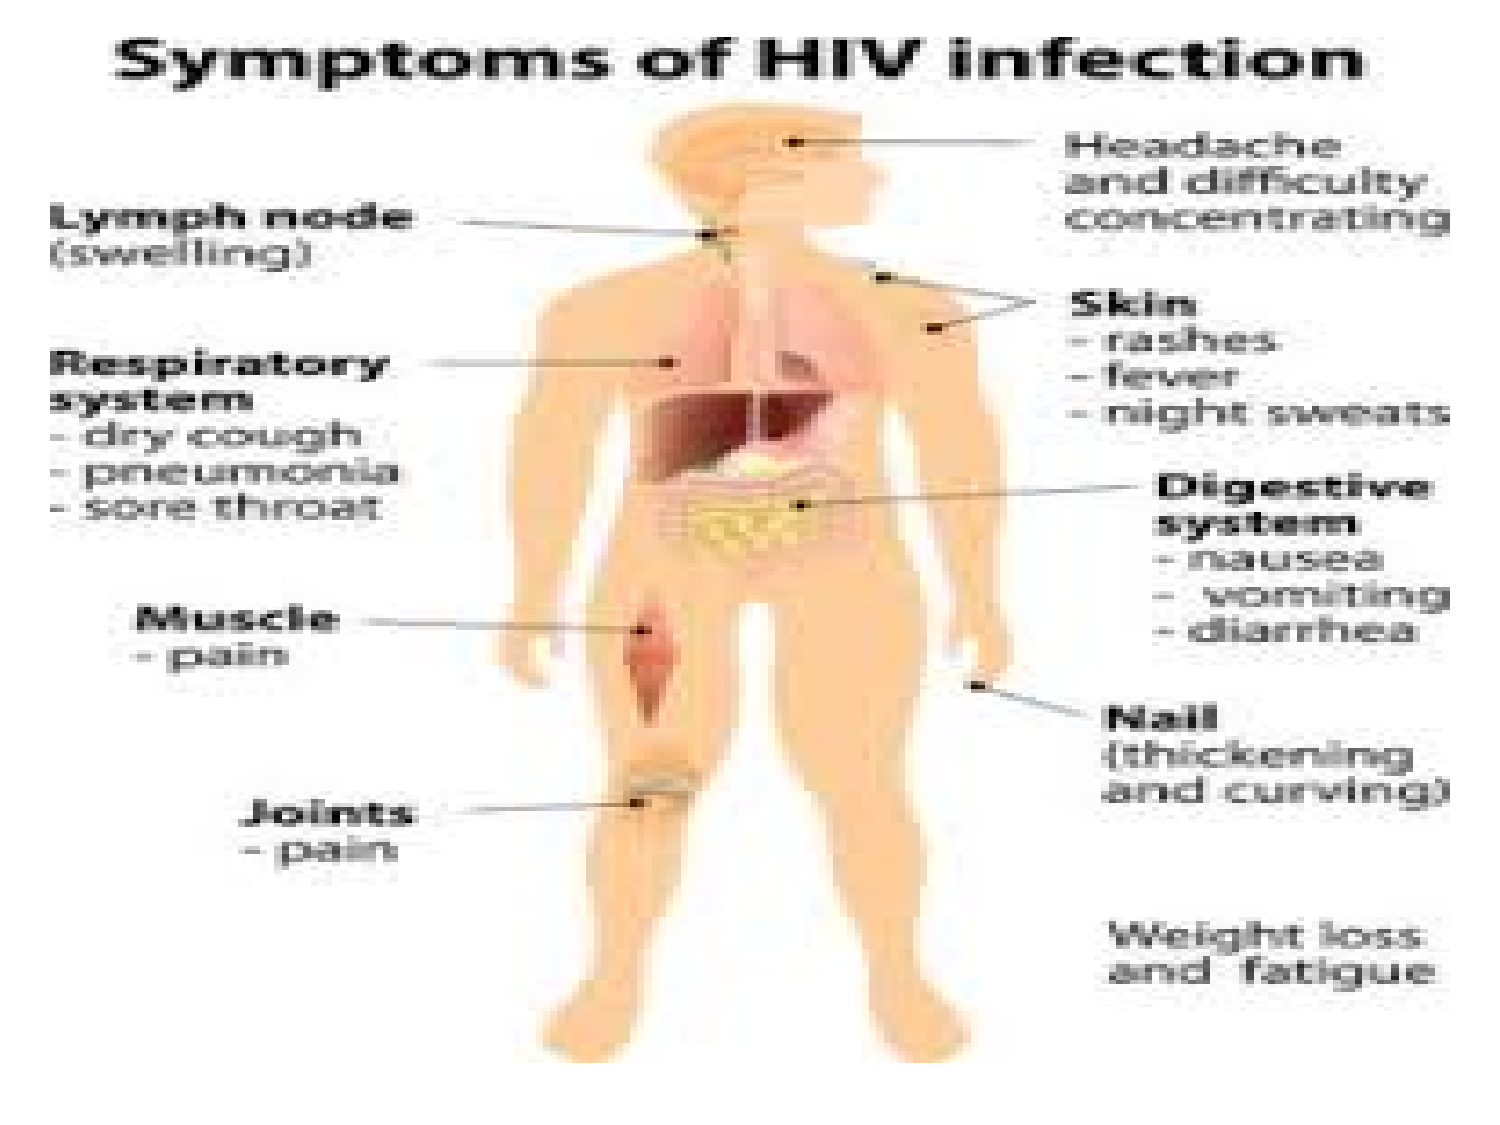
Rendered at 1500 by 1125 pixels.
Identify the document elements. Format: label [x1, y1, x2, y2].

list [49, 37, 1451, 1063]
